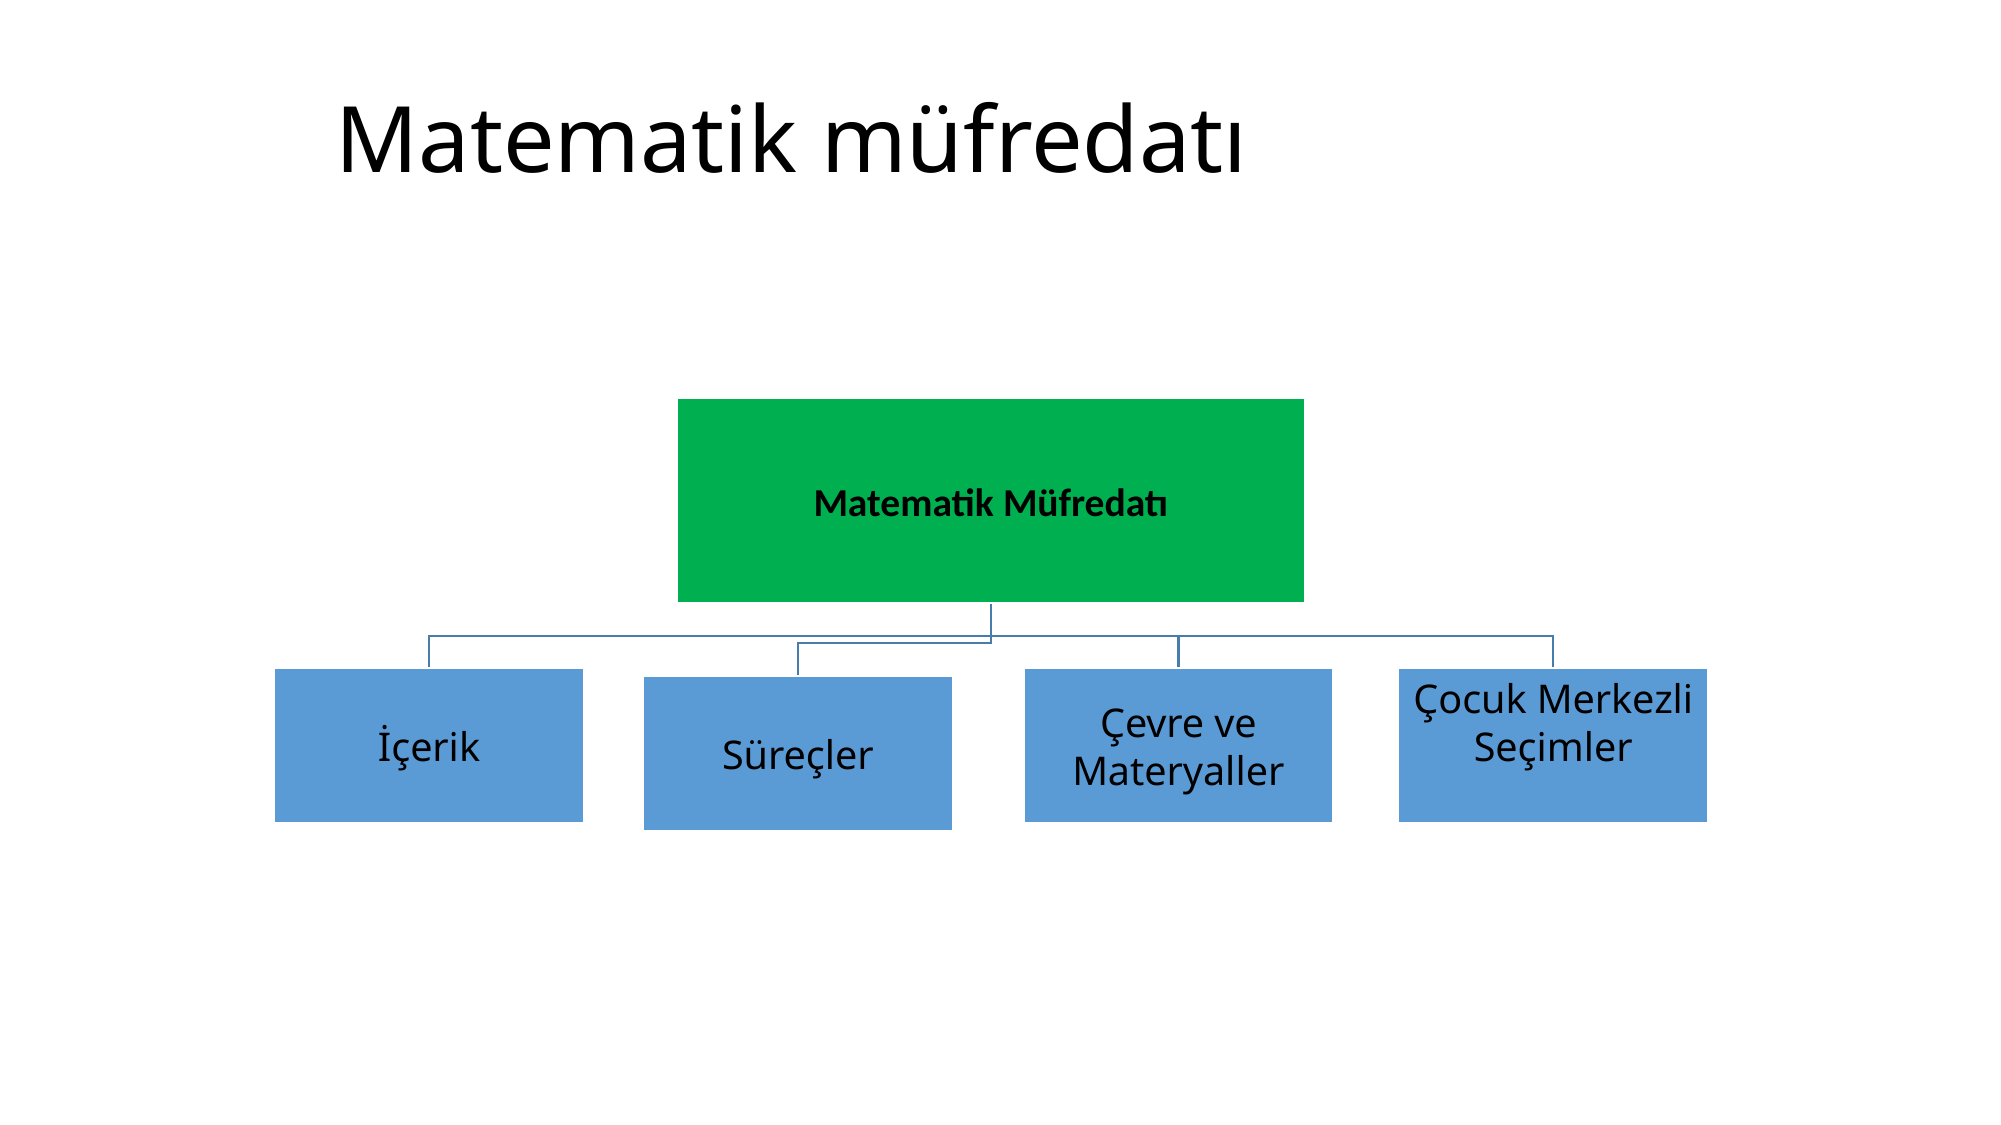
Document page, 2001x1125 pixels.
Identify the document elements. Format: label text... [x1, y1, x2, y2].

title Matematik müfredatı [320, 49, 1675, 237]
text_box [273, 245, 1709, 975]
